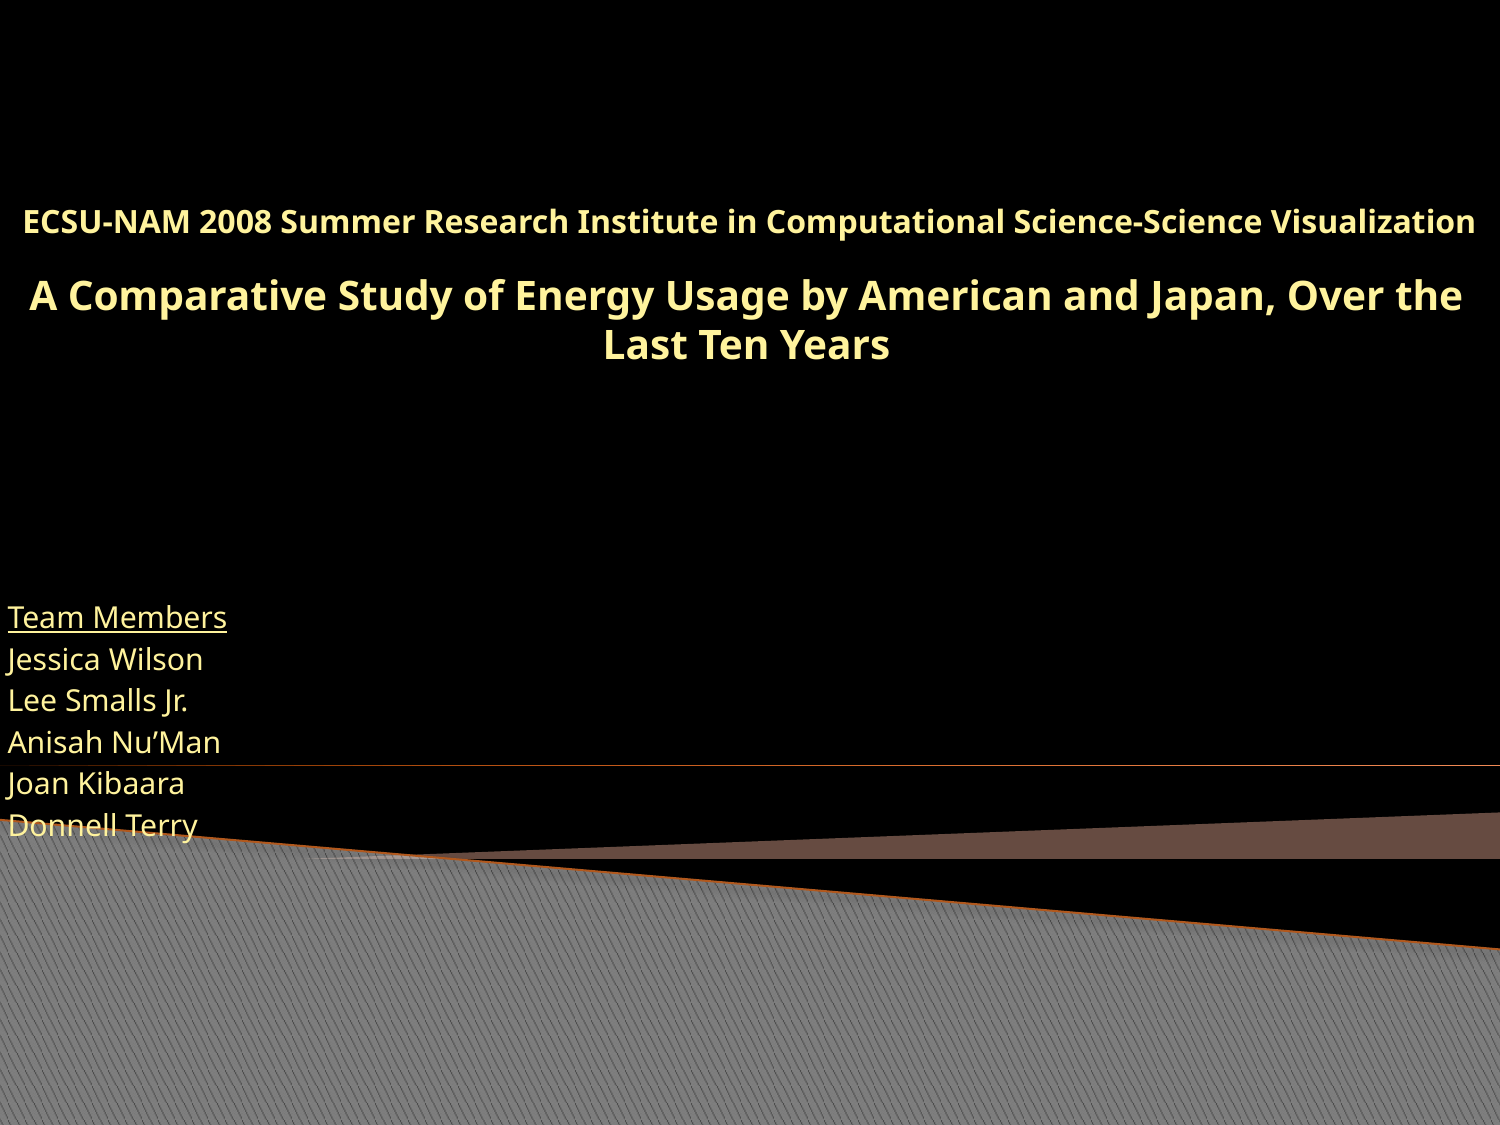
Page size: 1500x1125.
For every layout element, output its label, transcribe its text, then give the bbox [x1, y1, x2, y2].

subtitle A Comparative Study of Energy Usage by American and Japan, Over the Last Ten Years Team Members Jessica Wilson Lee Smalls Jr. Anisah Nu’Man Joan Kibaara Donnell Terry [0, 262, 1500, 850]
picture [0, 850, 1500, 1125]
title ECSU-NAM 2008 Summer Research Institute in Computational Science-Science Visualization [0, 187, 1500, 262]
